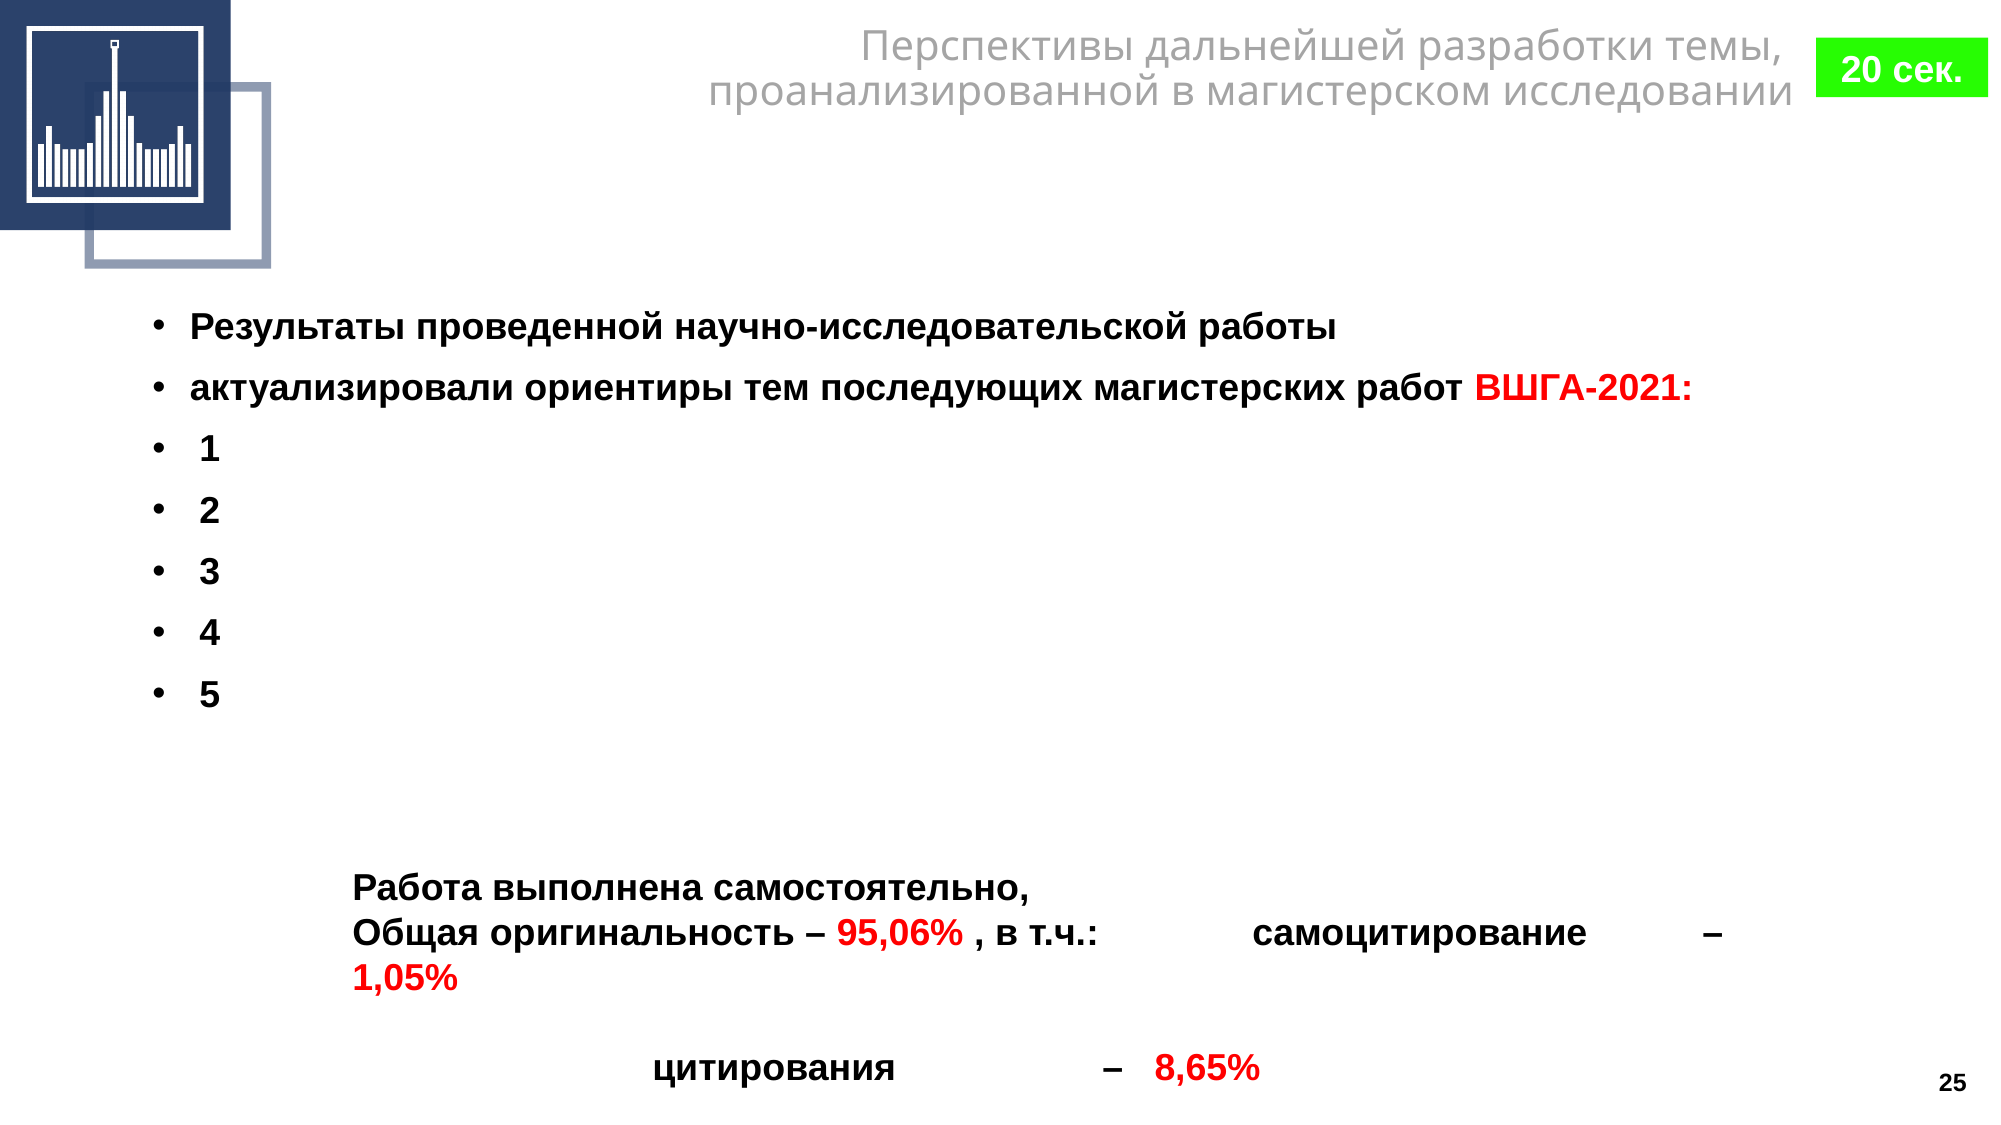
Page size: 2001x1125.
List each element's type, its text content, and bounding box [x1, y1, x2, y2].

text_box Работа выполнена самостоятельно, Общая оригинальность – 95,06% , в т.ч.: самоцитирование – 1,05% цитирования – 8,65% оригинальность – 85,36% [337, 856, 1768, 1125]
list Результаты проведенной научно-исследовательской работы актуализировали ориентиры тем последующих магистерских работ ВШГА-2021: 1 2 3 4 5 [137, 299, 1863, 1014]
text_box Перспективы дальнейшей разработки темы, проанализированной в магистерском исследовании [194, 24, 1794, 142]
slide_number 25 [1532, 1051, 1982, 1112]
text_box 20 сек. [1816, 37, 1989, 98]
picture [26, 26, 204, 203]
